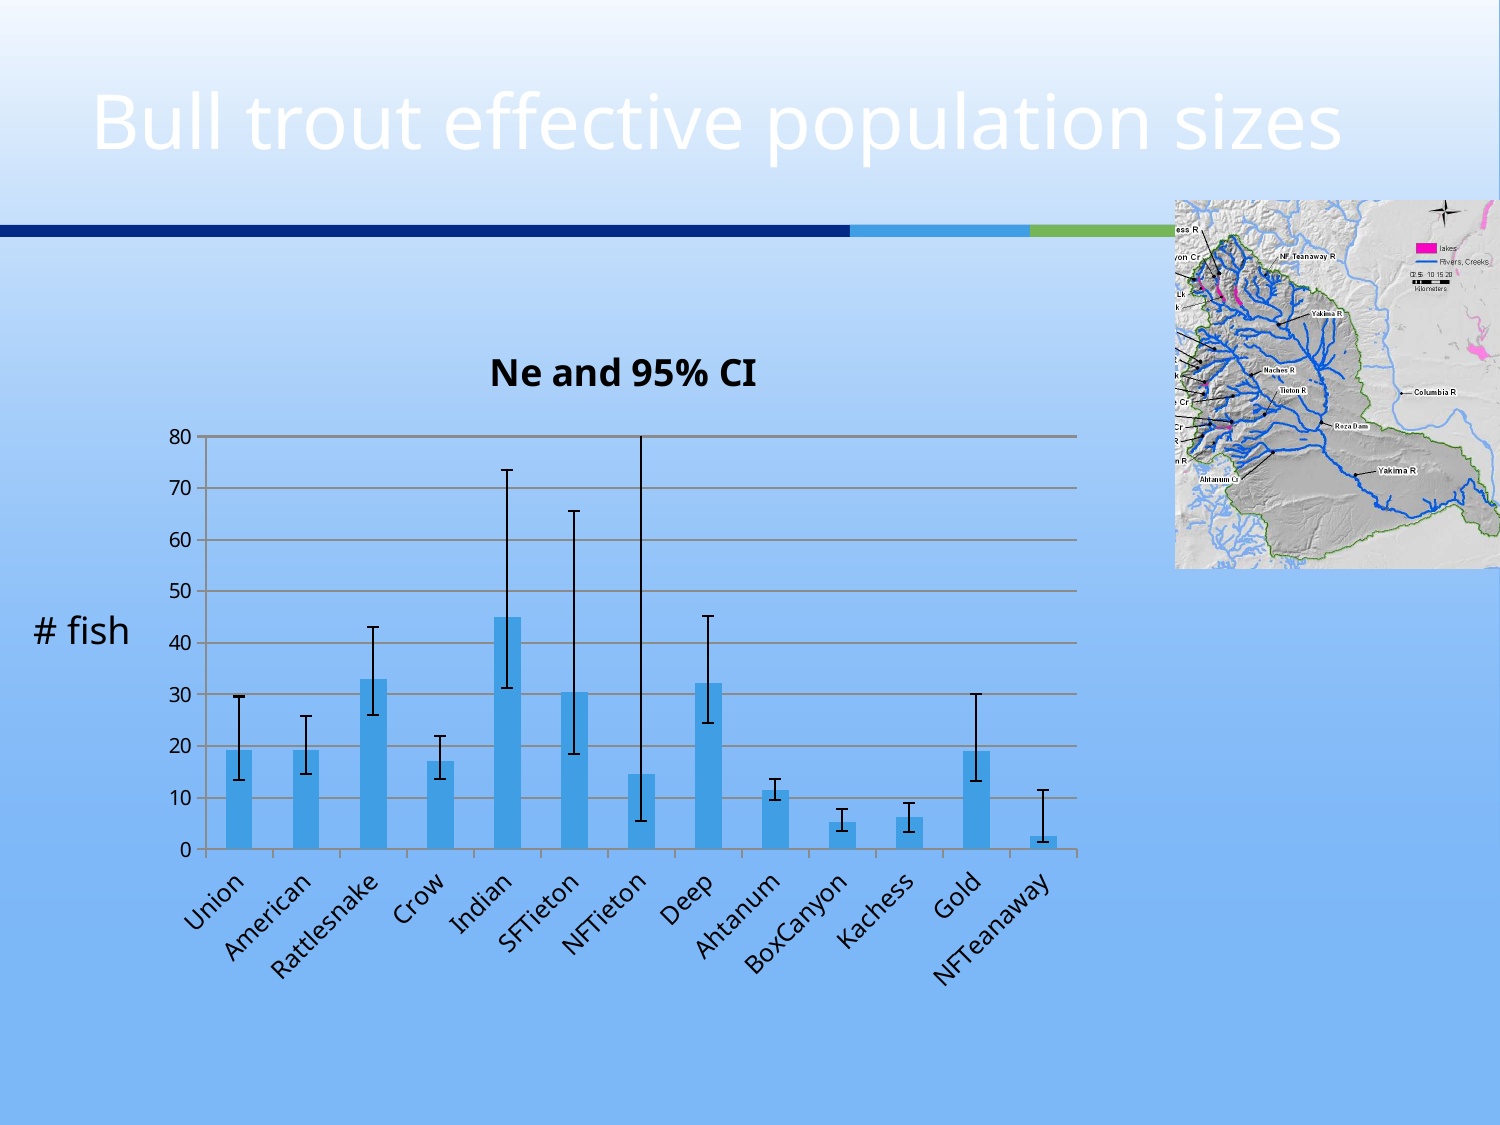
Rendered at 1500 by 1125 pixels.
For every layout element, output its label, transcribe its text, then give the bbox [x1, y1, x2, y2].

title Bull trout effective population sizes [75, 24, 1425, 213]
picture [1174, 199, 1500, 570]
chart [149, 311, 1097, 1009]
text_box # fish [18, 599, 146, 660]
